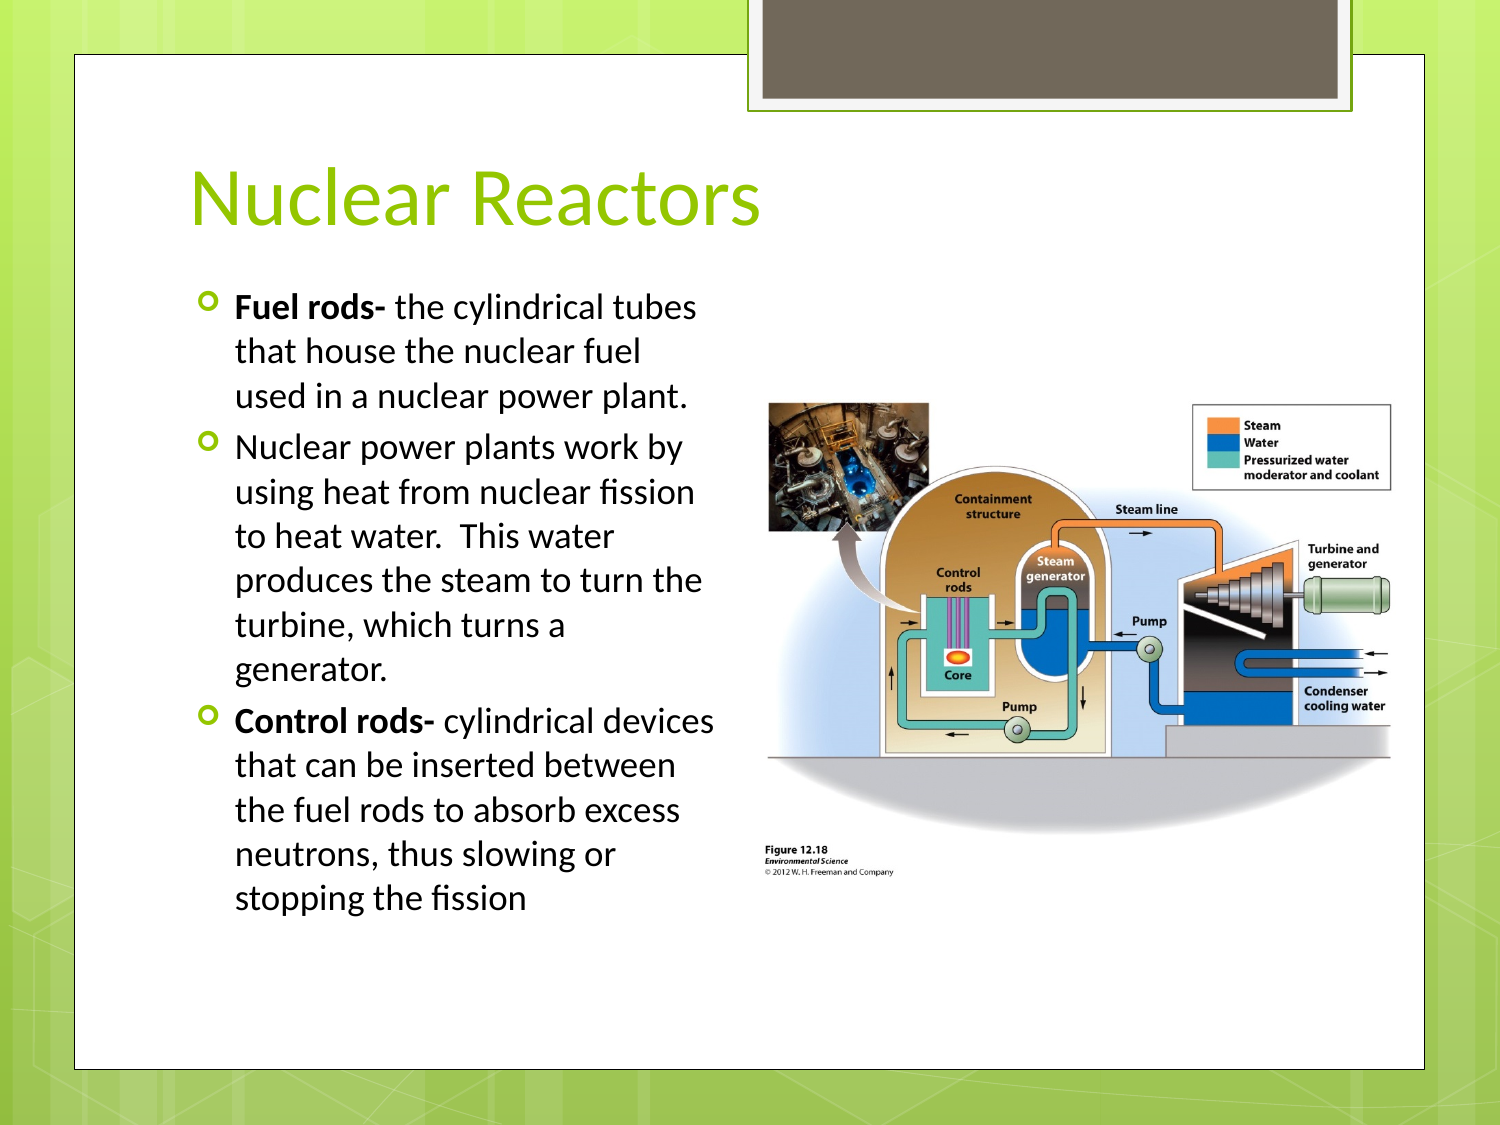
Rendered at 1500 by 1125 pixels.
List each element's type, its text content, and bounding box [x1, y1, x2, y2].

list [761, 399, 1396, 878]
title Nuclear Reactors [174, 62, 1328, 250]
list Fuel rods- the cylindrical tubes that house the nuclear fuel used in a nuclear power plant. Nuclear power plants work by using heat from nuclear fission to heat water. This water produces the steam to turn the turbine, which turns a generator. Control rods- cylindrical devices that can be inserted between the fuel rods to absorb excess neutrons, thus slowing or stopping the fission reaction. [171, 275, 732, 953]
